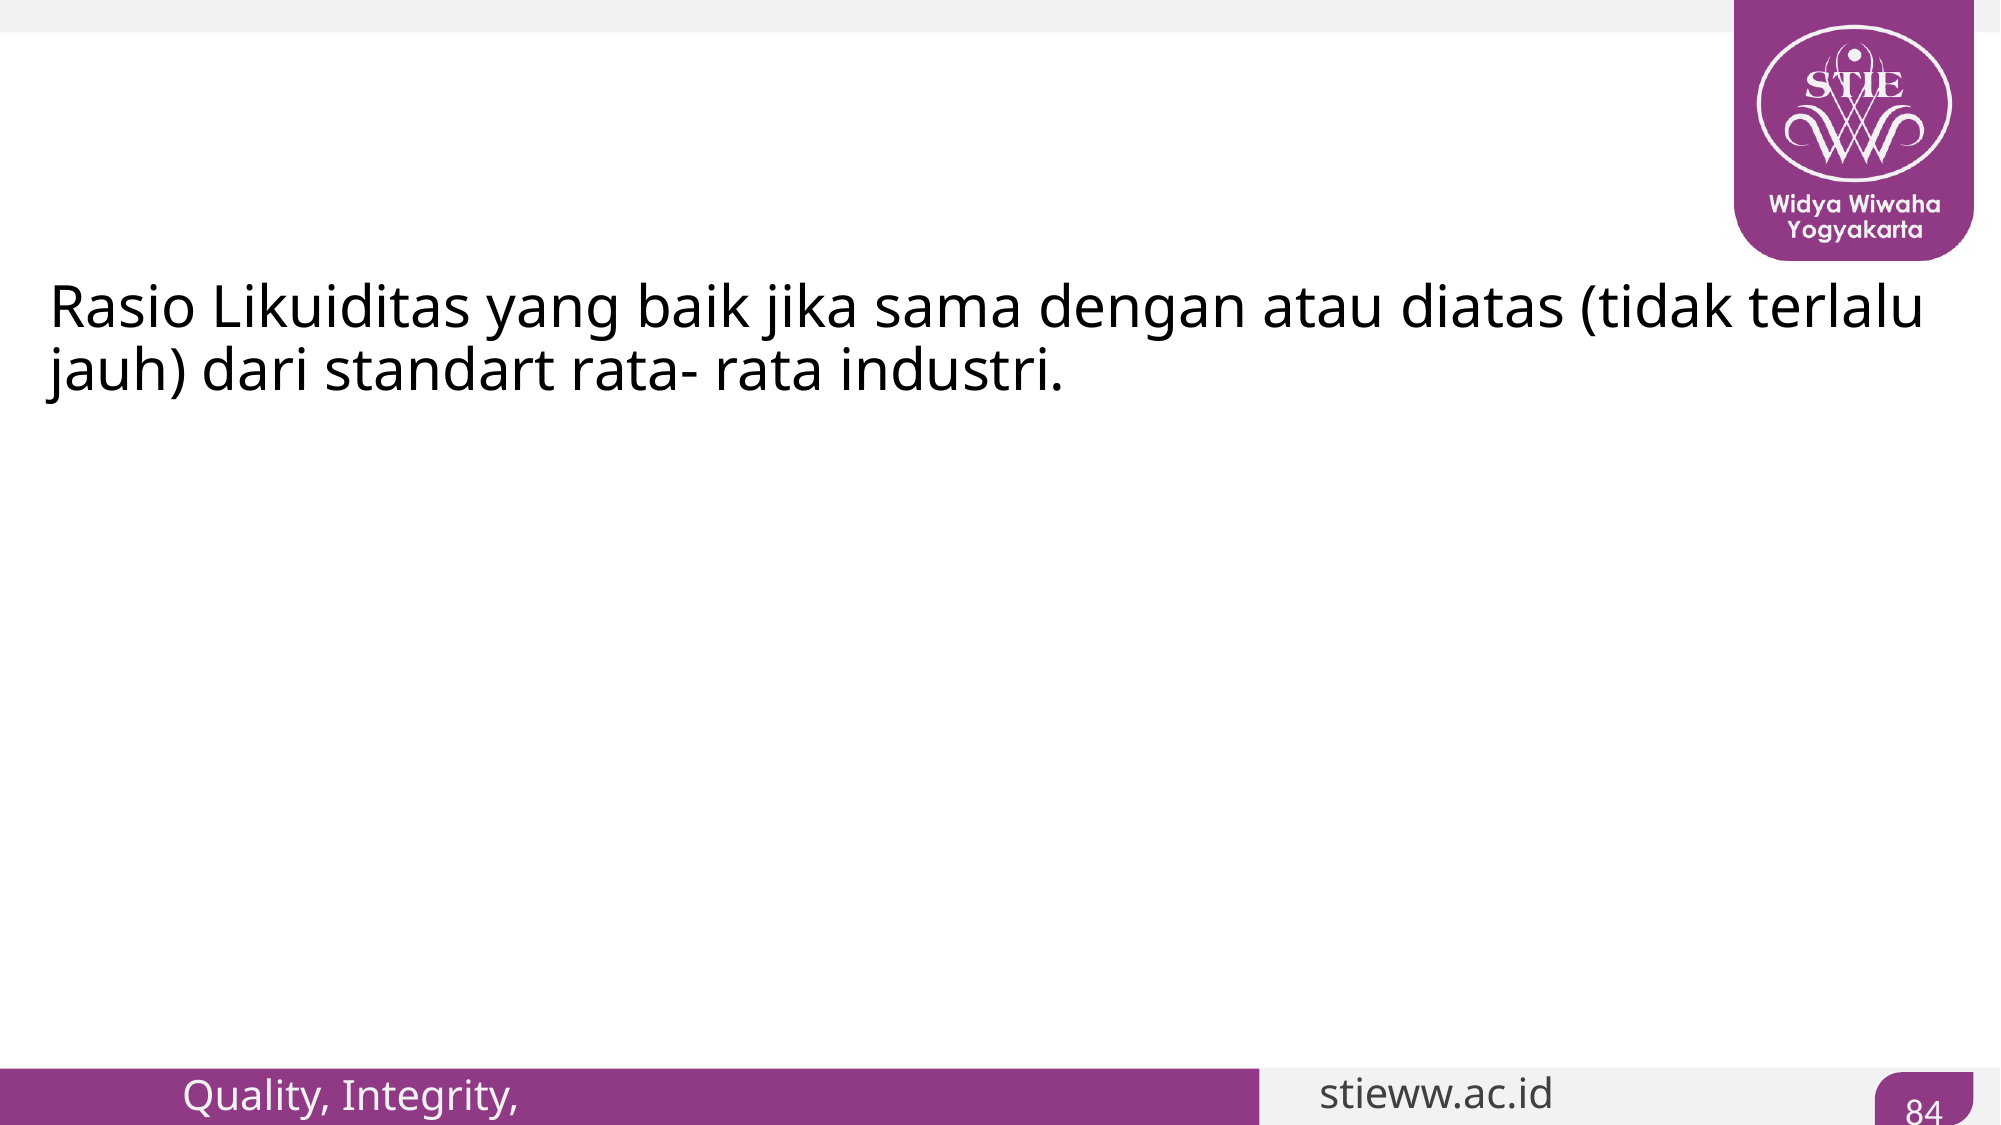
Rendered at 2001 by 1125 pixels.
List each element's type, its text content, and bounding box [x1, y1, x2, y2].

picture [1734, 0, 1974, 261]
list Rasio Likuiditas yang baik jika sama dengan atau diatas (tidak terlalu jauh) dari standart rata- rata industri. [34, 269, 1943, 1032]
